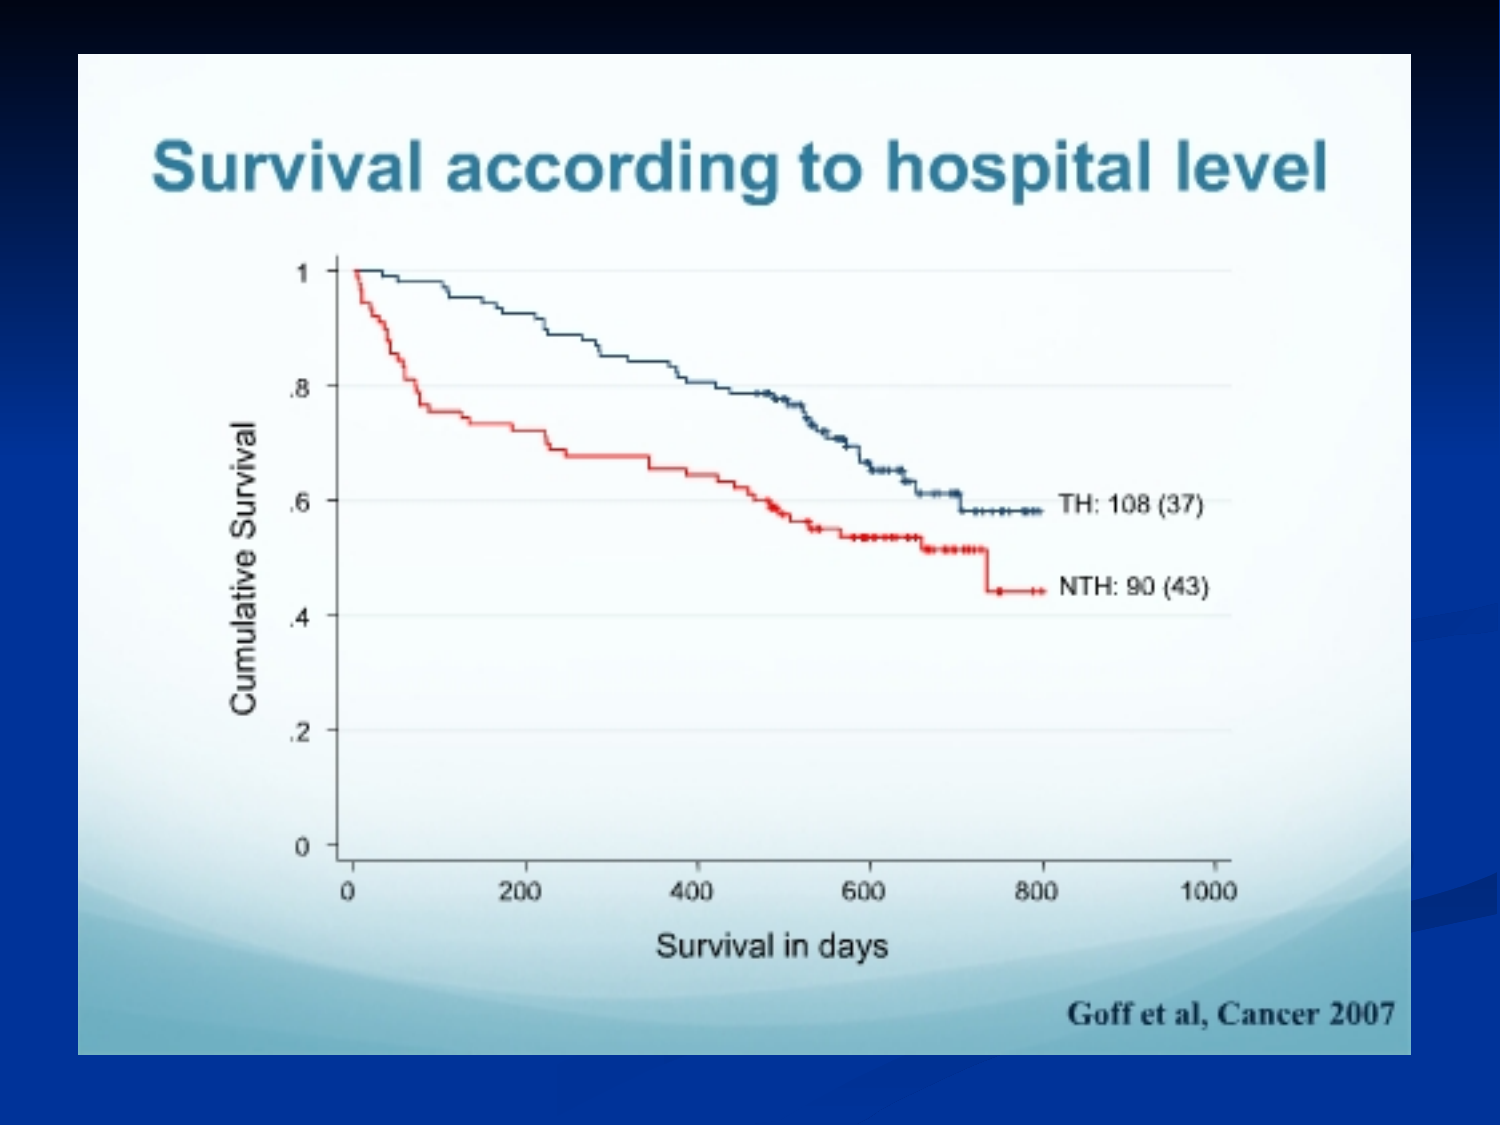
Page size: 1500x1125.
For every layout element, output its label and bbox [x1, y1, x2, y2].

picture [78, 54, 1412, 1055]
